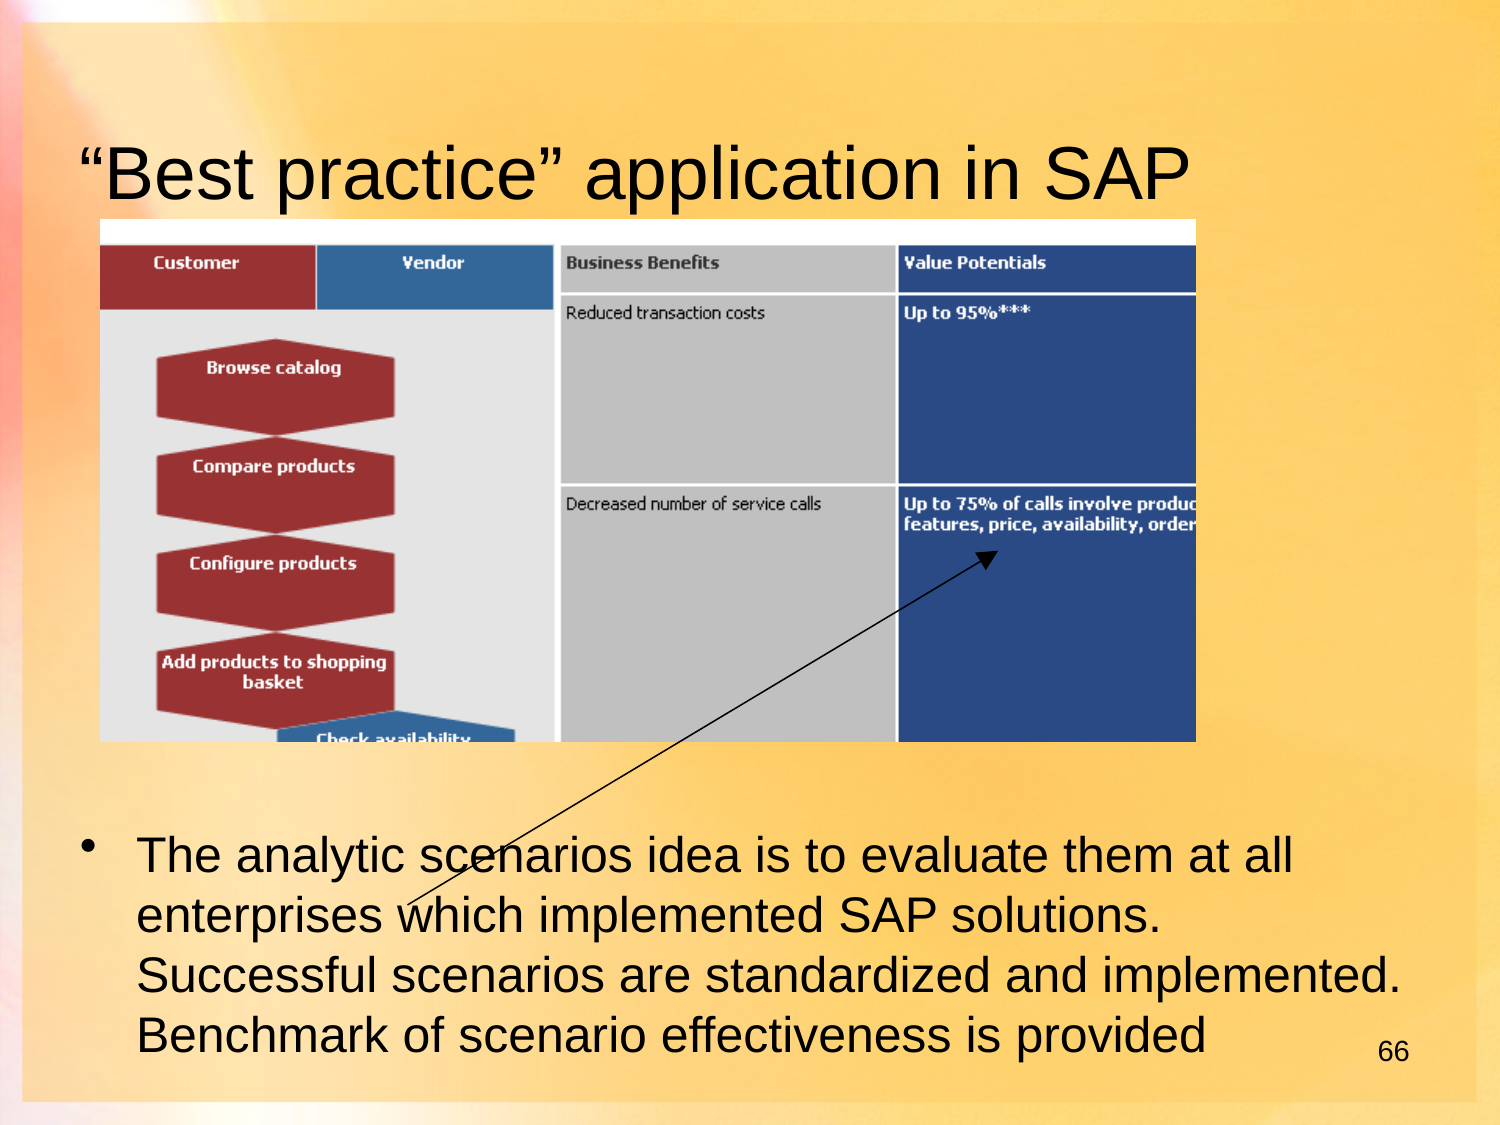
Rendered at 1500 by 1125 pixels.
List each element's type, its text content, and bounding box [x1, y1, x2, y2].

picture [0, 0, 1500, 1125]
slide_number 66 [1074, 1024, 1425, 1103]
list The analytic scenarios idea is to evaluate them at all enterprises which implemented SAP solutions. Successful scenarios are standardized and implemented. Benchmark of scenario effectiveness is provided [64, 814, 1424, 1047]
title “Best practice” application in SAP [64, 78, 1424, 222]
